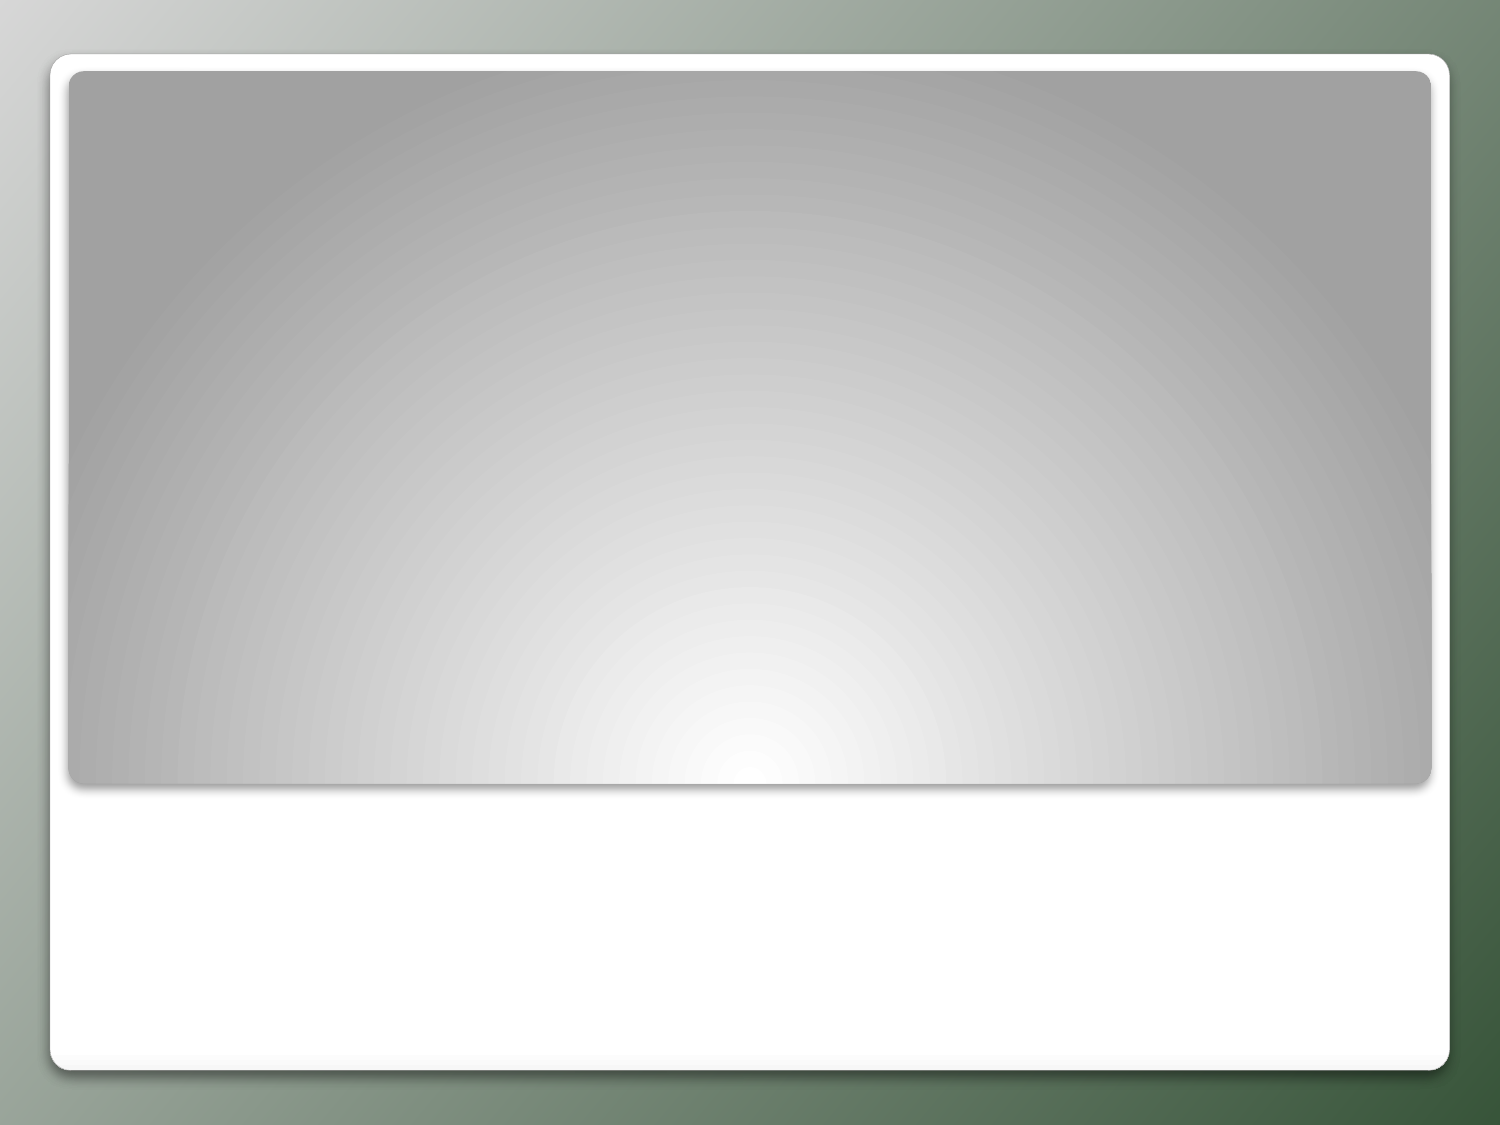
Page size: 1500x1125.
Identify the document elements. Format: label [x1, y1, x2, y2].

text_box [117, 105, 1336, 739]
